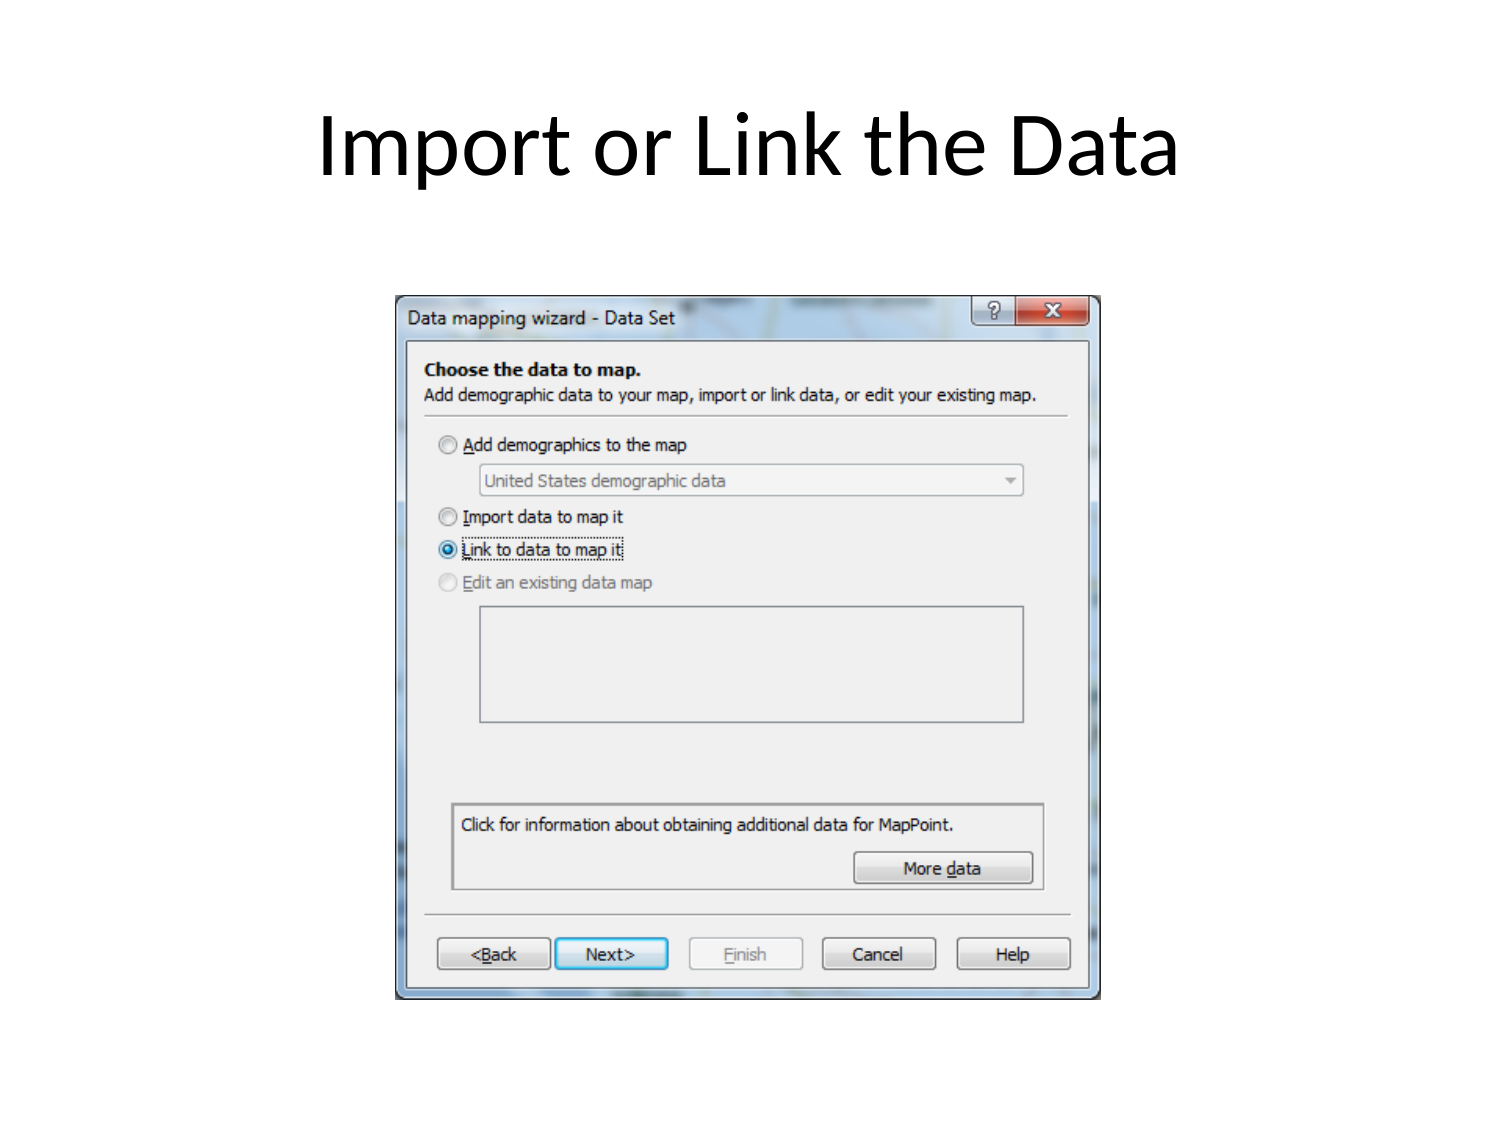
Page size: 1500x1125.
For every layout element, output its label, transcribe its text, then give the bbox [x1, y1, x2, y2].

picture [395, 295, 1101, 1001]
title Import or Link the Data [75, 45, 1425, 233]
